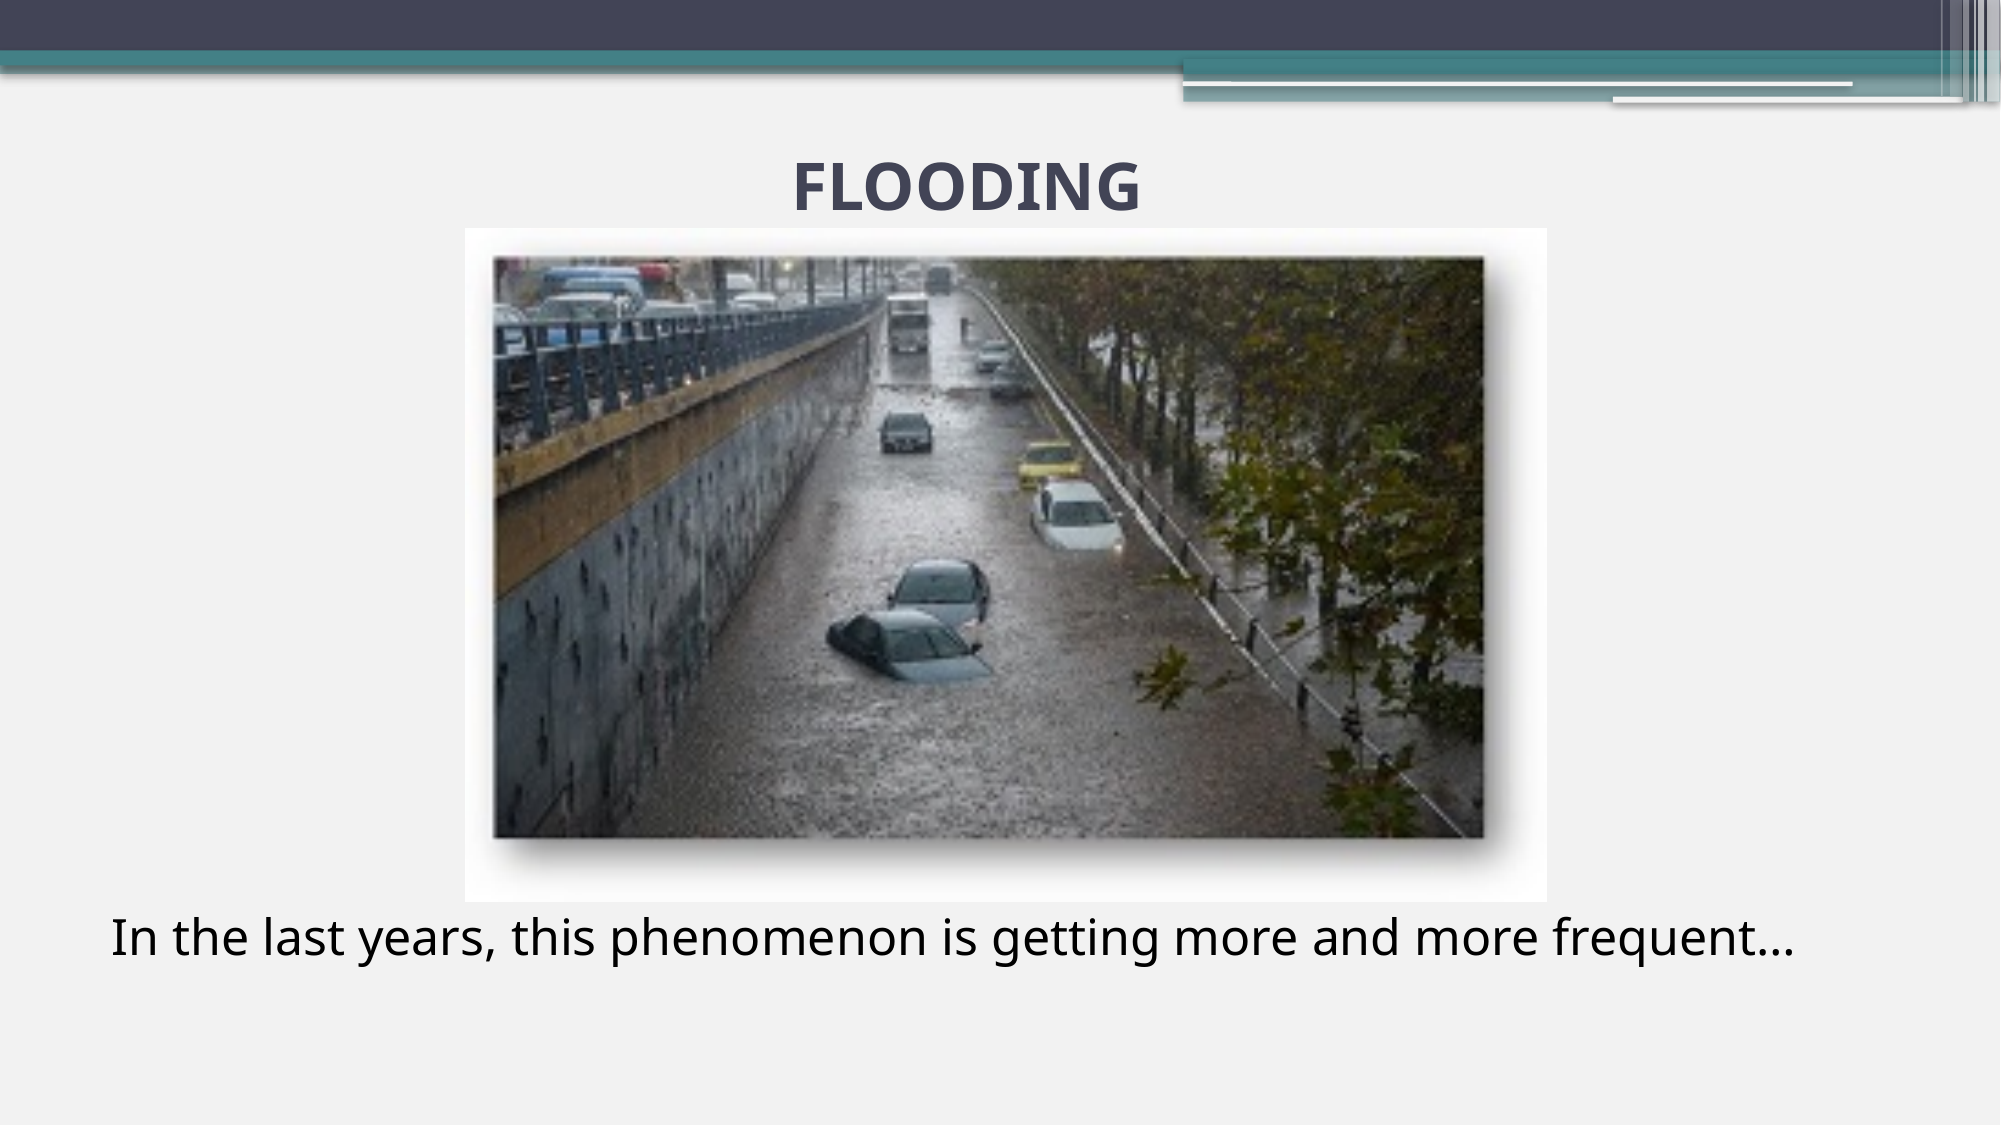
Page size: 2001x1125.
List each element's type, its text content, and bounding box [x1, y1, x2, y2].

picture [464, 228, 1548, 902]
title FLOODING [324, 137, 1626, 232]
text_box In the last years, this phenomenon is getting more and more frequent… [96, 898, 1916, 974]
